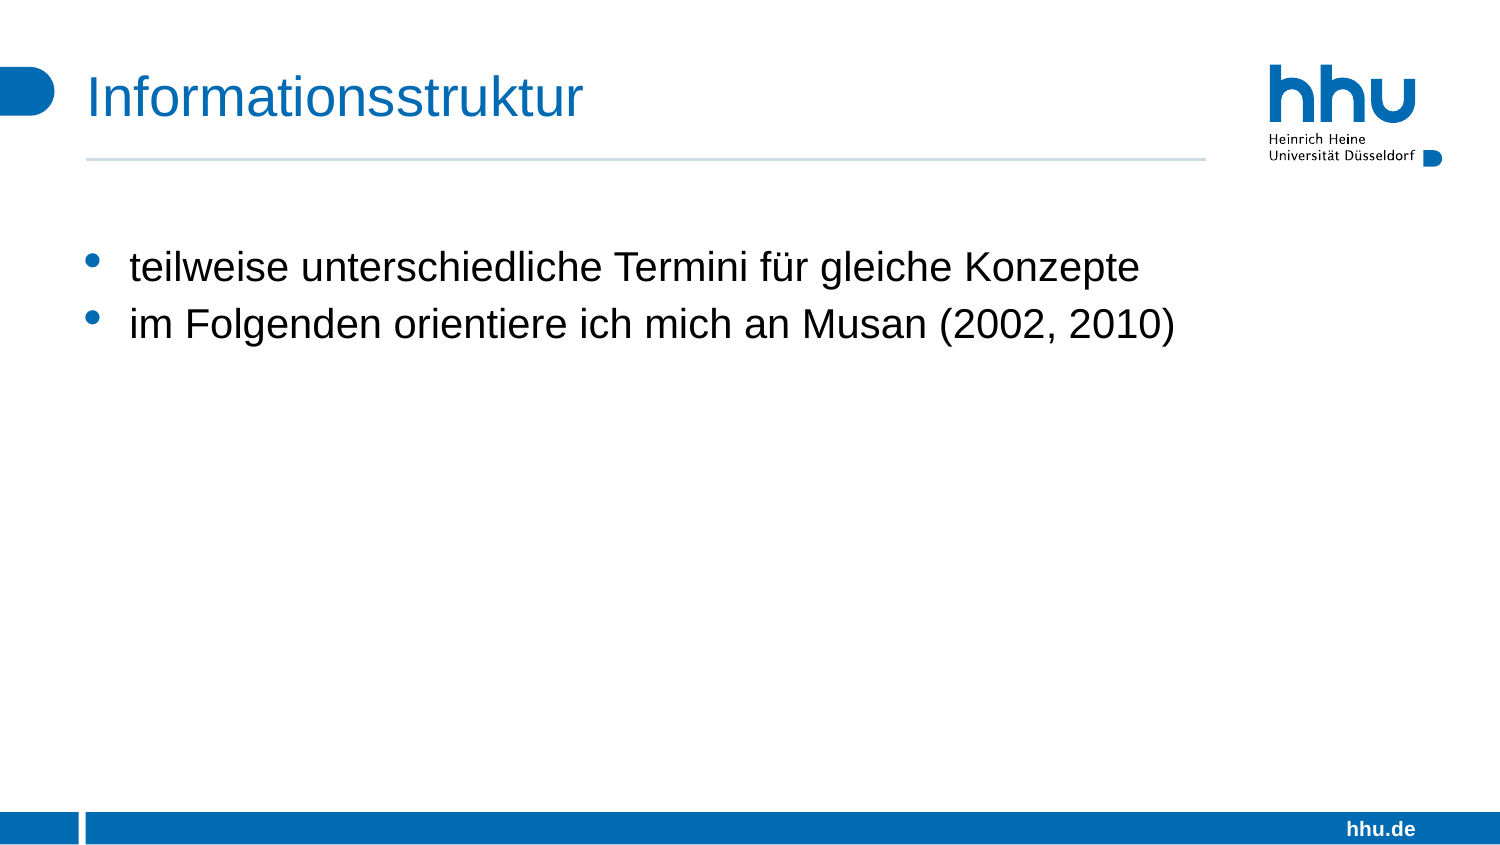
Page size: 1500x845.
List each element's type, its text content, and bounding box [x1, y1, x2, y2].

list teilweise unterschiedliche Termini für gleiche Konzepte im Folgenden orientiere ich mich an Musan (2002, 2010) [85, 233, 1415, 795]
title Informationsstruktur [86, 54, 1207, 129]
